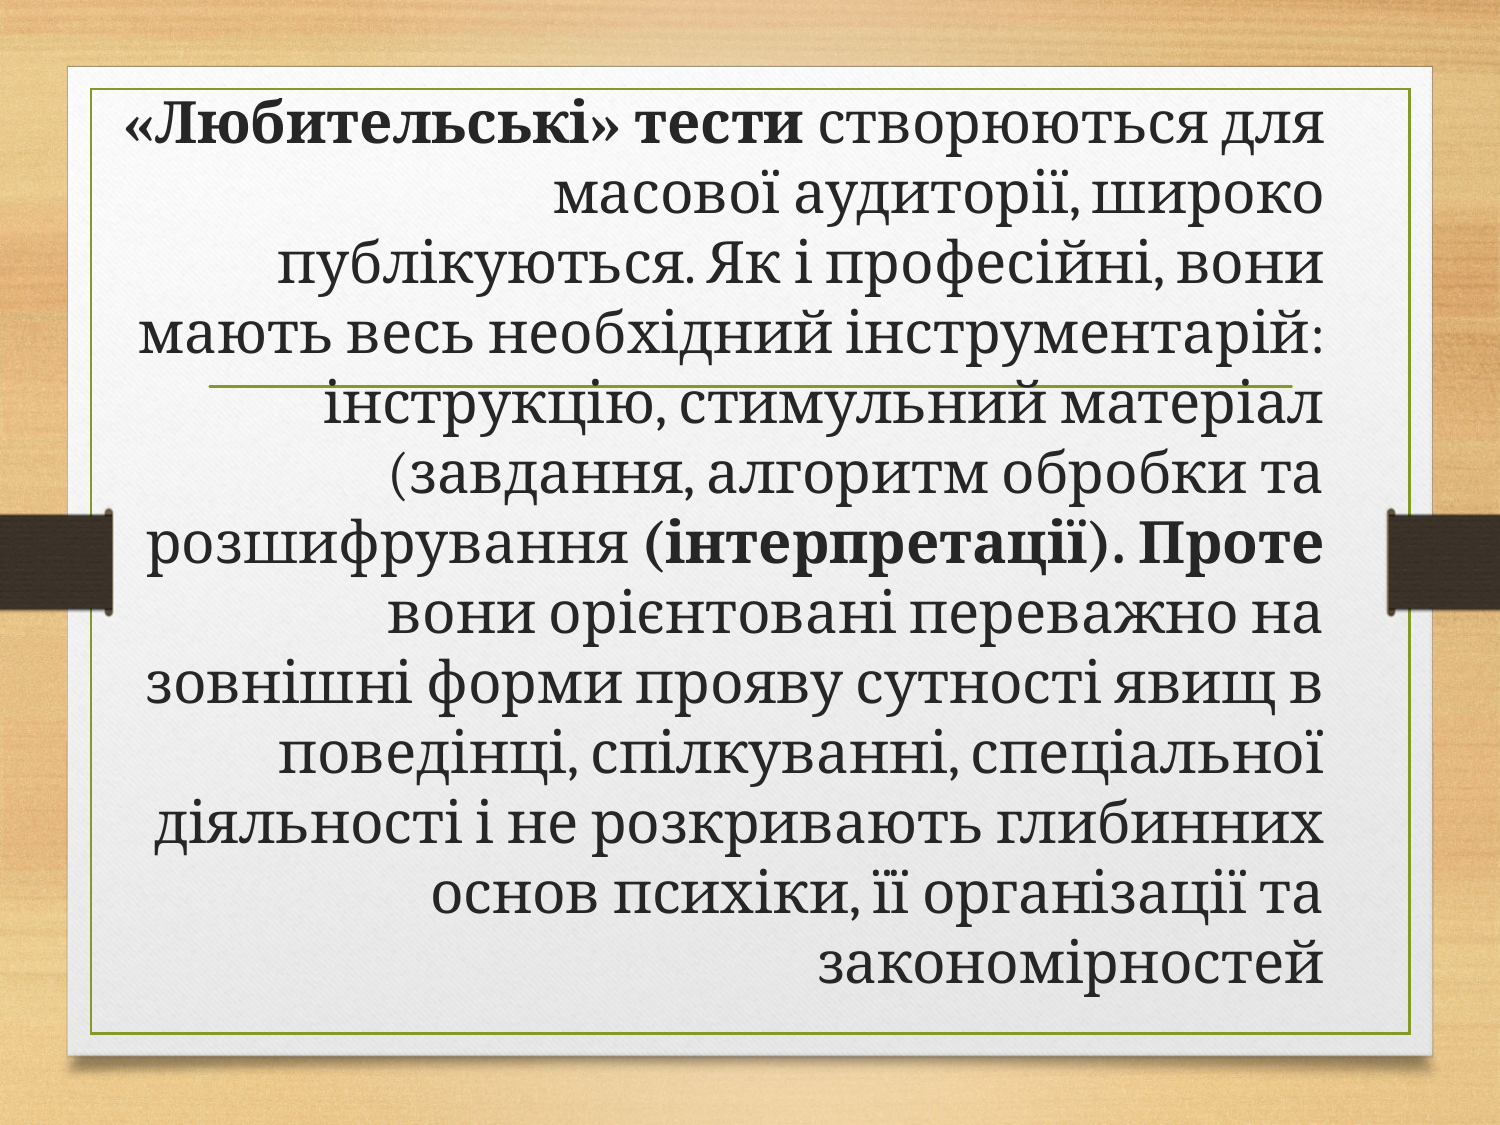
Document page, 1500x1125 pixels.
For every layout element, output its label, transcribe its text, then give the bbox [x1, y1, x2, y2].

list «Любительські» тести створюються для масової аудиторії, широко публікуються. Як і професійні, вони мають весь необхідний інструментарій: інструкцію, стимульний матеріал (завдання, алгоритм обробки та розшифрування (інтерпретації). Проте вони орієнтовані переважно на зовнішні форми прояву сутності явищ в поведінці, спілкуванні, спеціальної діяльності і не розкривають глибинних основ психіки, її організації та закономірностей [64, 78, 1340, 691]
picture [0, 0, 1500, 1125]
